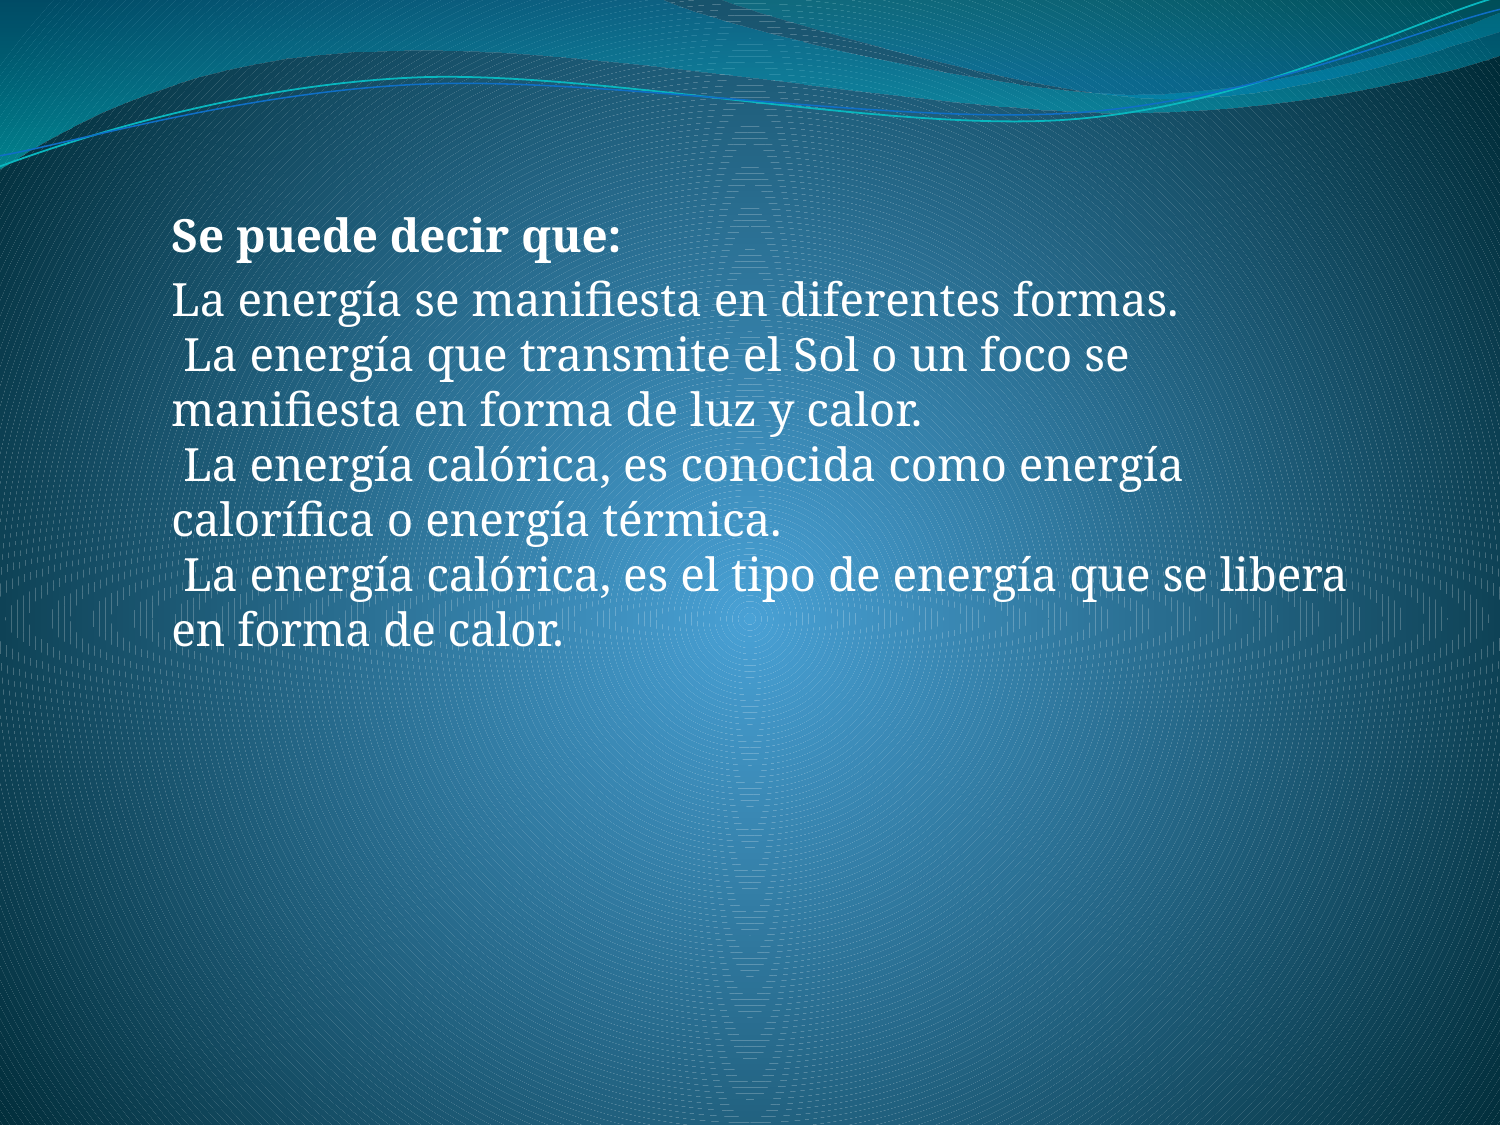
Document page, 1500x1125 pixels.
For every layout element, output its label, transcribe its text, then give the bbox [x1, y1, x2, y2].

list Se puede decir que: La energía se manifiesta en diferentes formas. La energía que transmite el Sol o un foco se manifiesta en forma de luz y calor. La energía calórica, es conocida como energía calorífica o energía térmica. La energía calórica, es el tipo de energía que se libera en forma de calor. [164, 199, 1374, 750]
